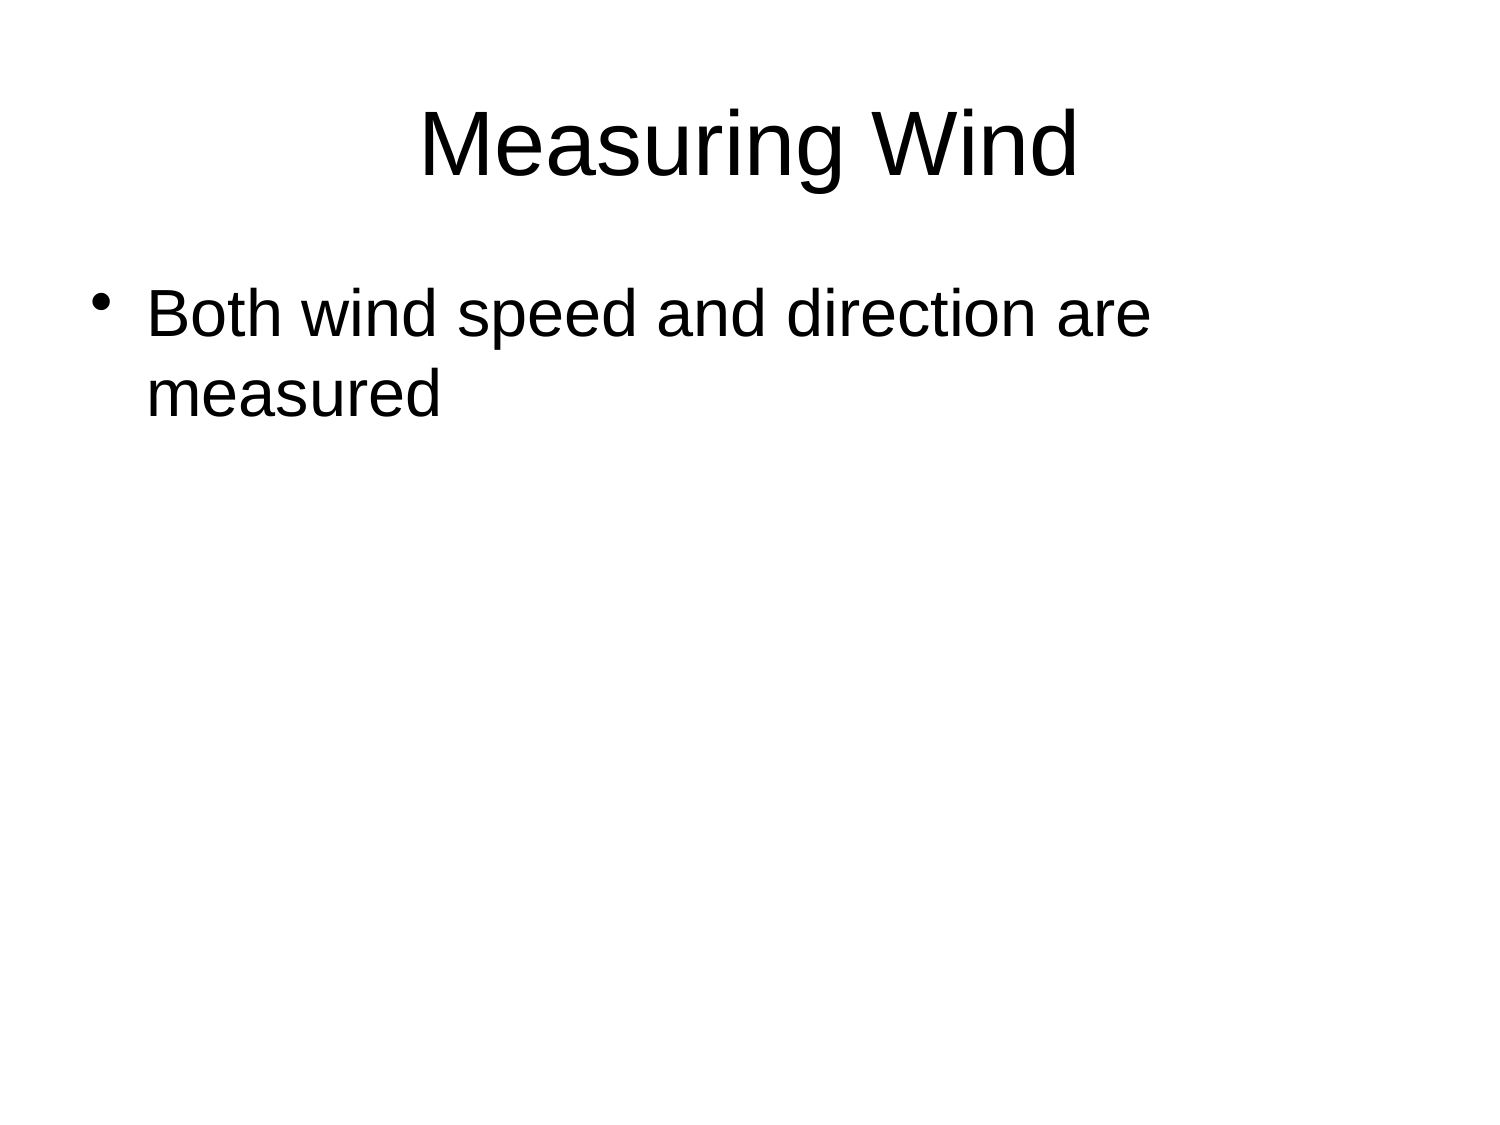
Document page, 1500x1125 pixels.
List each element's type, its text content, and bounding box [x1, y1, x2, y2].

list Both wind speed and direction are measured [75, 262, 1425, 1005]
title Measuring Wind [75, 45, 1425, 233]
